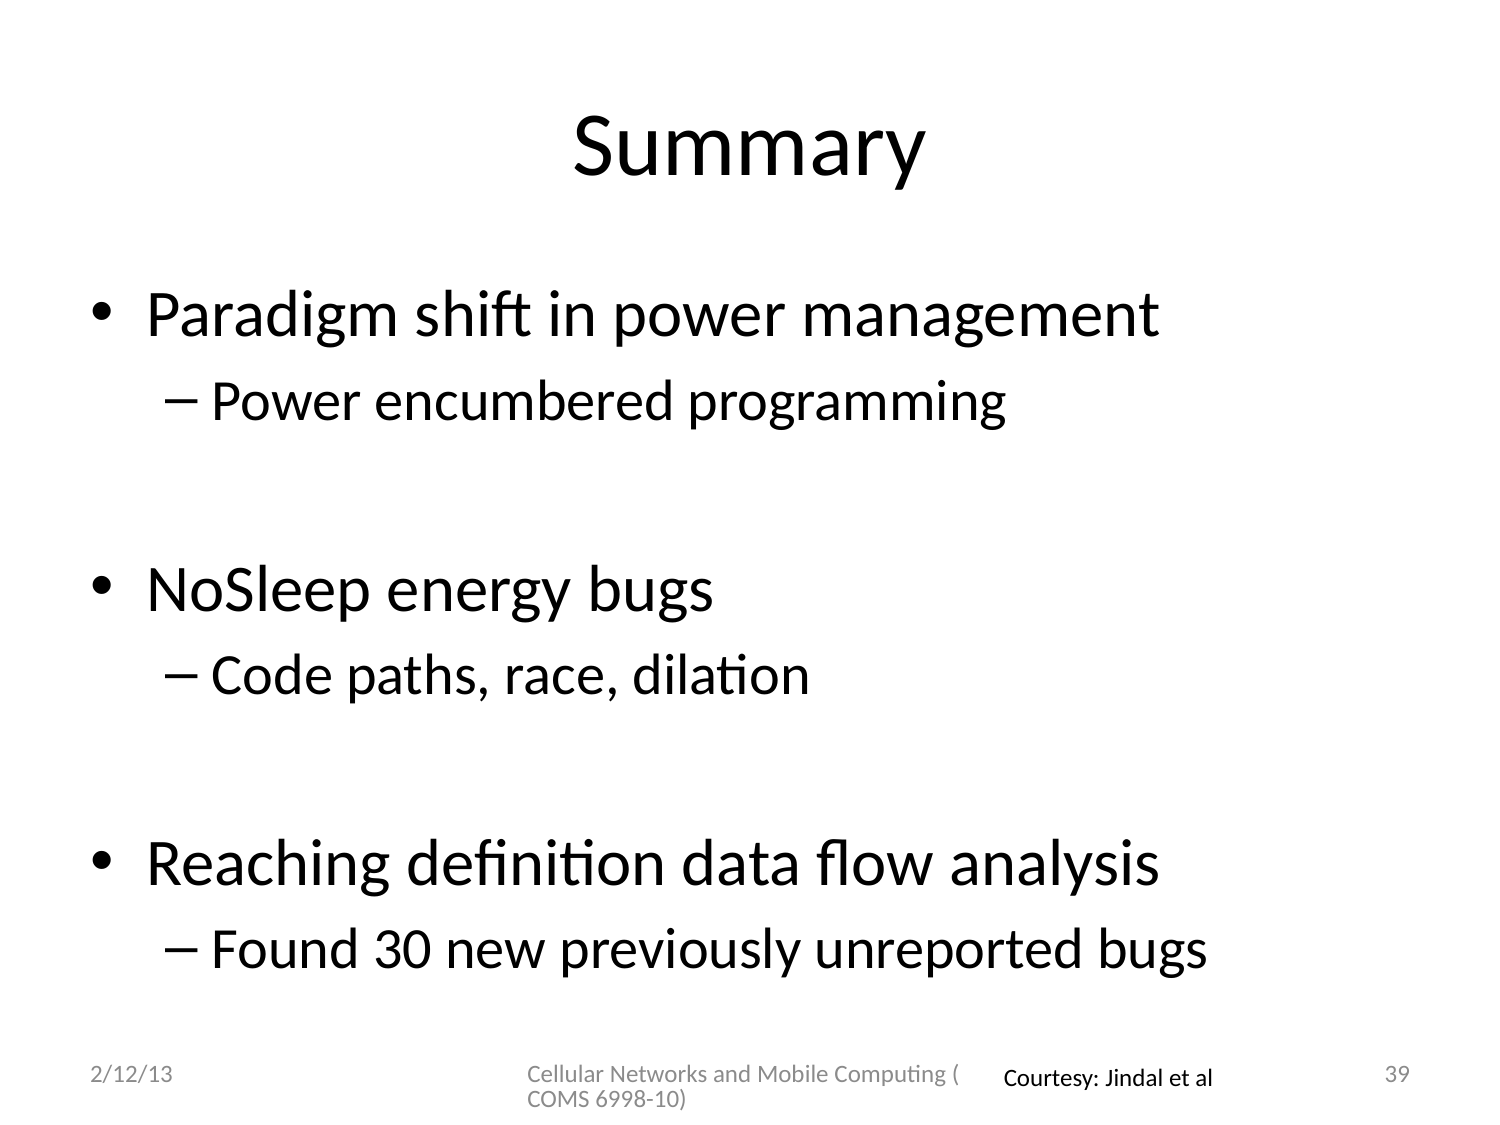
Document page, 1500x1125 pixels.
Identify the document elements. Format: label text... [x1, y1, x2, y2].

slide_number 39 [1074, 1042, 1425, 1103]
list Paradigm shift in power management Power encumbered programming NoSleep energy bugs Code paths, race, dilation Reaching definition data flow analysis Found 30 new previously unreported bugs [75, 262, 1425, 1005]
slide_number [75, 1042, 425, 1103]
title Summary [75, 45, 1425, 233]
text_box Courtesy: Jindal et al [988, 1054, 1229, 1100]
footer Cellular Networks and Mobile Computing (COMS 6998-10) [512, 1042, 988, 1103]
